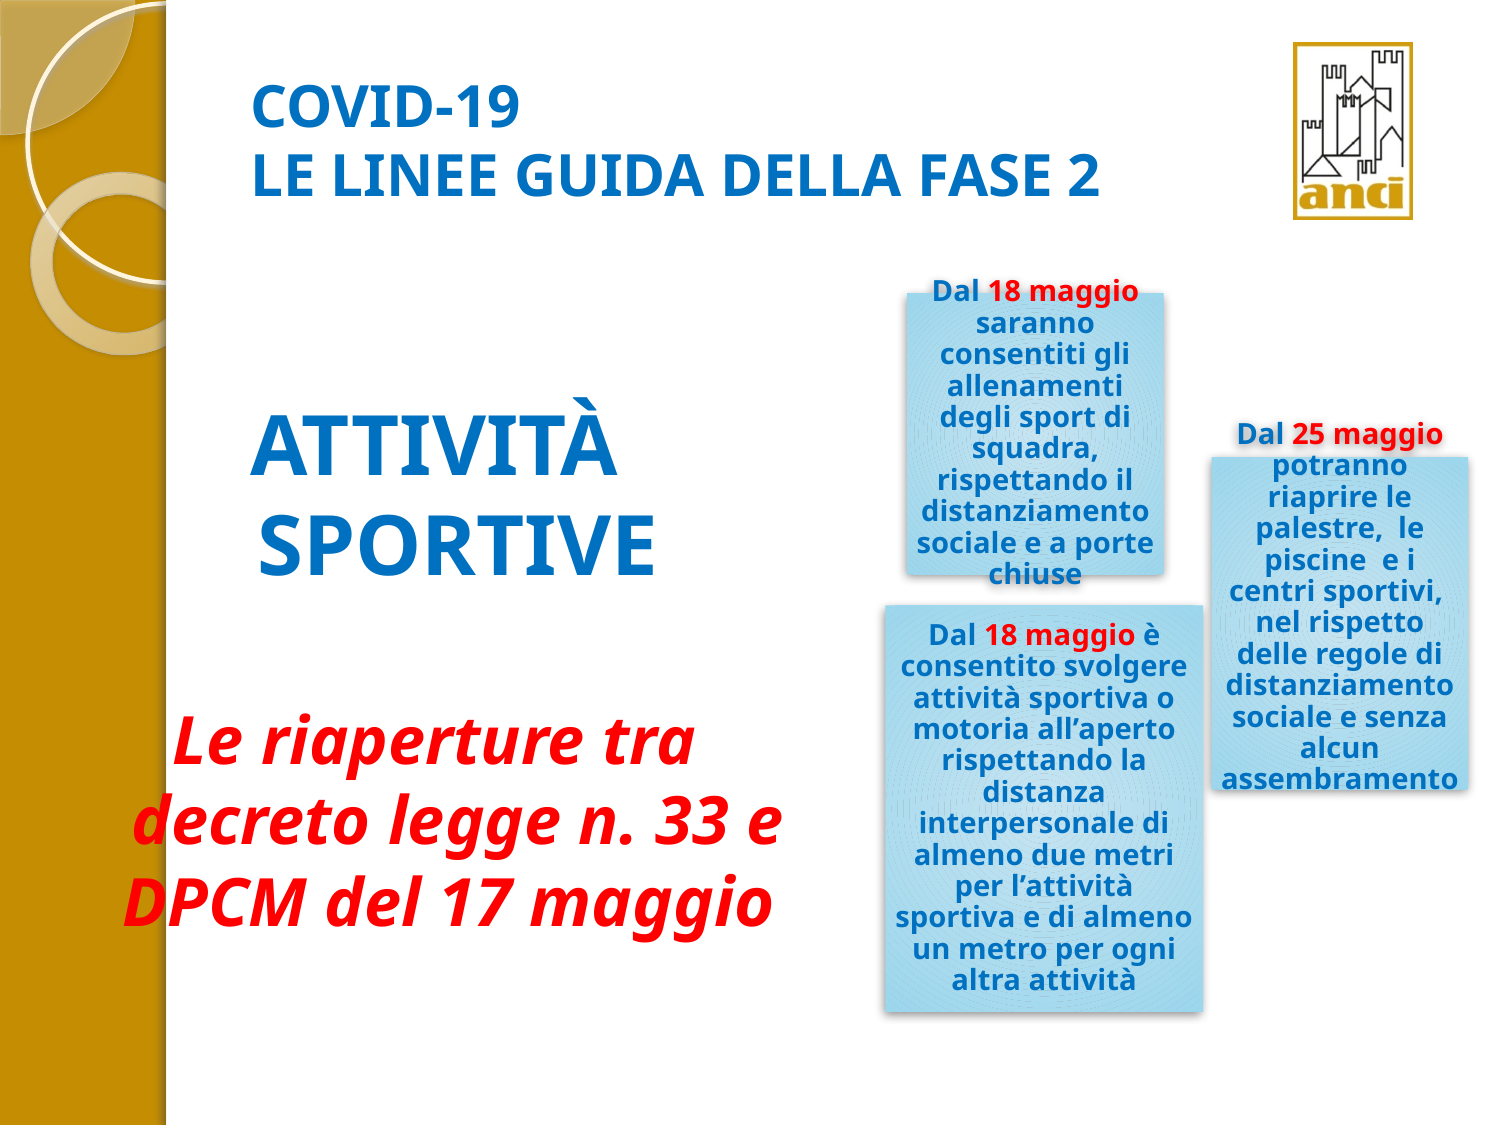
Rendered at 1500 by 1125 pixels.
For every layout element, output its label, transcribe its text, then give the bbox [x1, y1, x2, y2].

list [866, 269, 1477, 1035]
list ATTIVITÀ SPORTIVE Le riaperture tra decreto legge n. 33 e DPCM del 17 maggio [23, 262, 832, 1005]
picture [1293, 42, 1414, 221]
title COVID-19 LE LINEE GUIDA DELLA FASE 2 [235, 45, 1466, 233]
